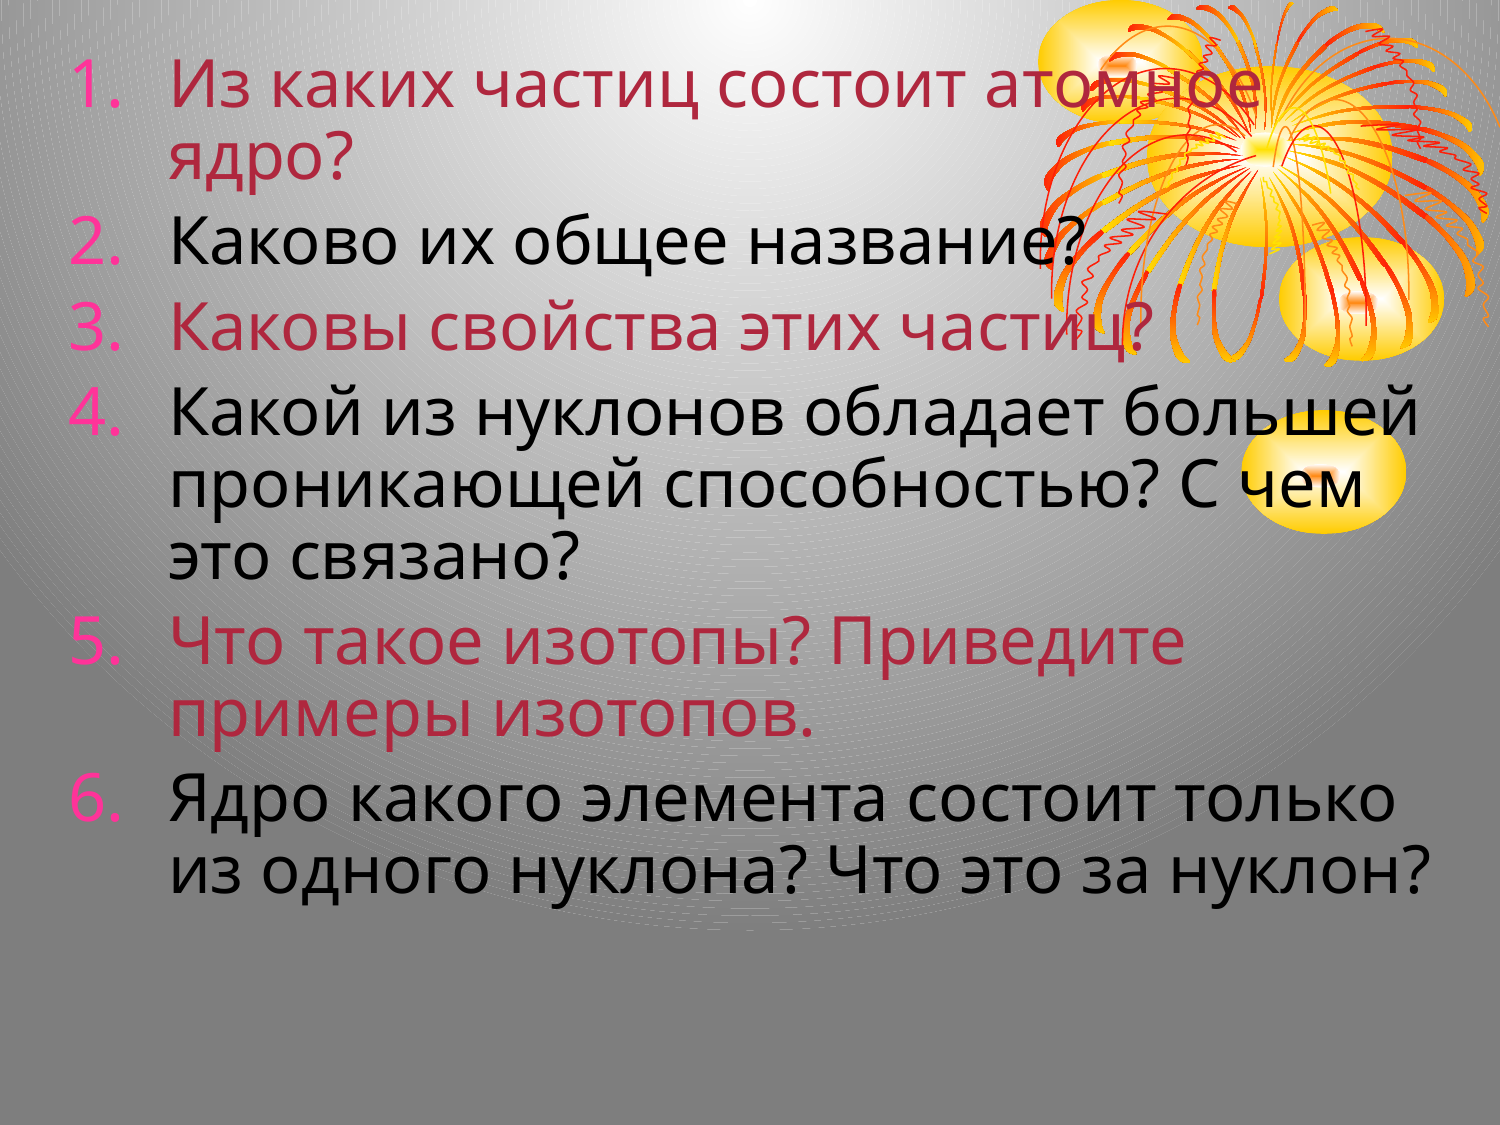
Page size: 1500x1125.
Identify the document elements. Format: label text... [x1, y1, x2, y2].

list Из каких частиц состоит атомное ядро? Каково их общее название? Каковы свойства этих частиц? Какой из нуклонов обладает большей проникающей способностью? С чем это связано? Что такое изотопы? Приведите примеры изотопов. Ядро какого элемента состоит только из одного нуклона? Что это за нуклон? [52, 42, 1471, 1083]
